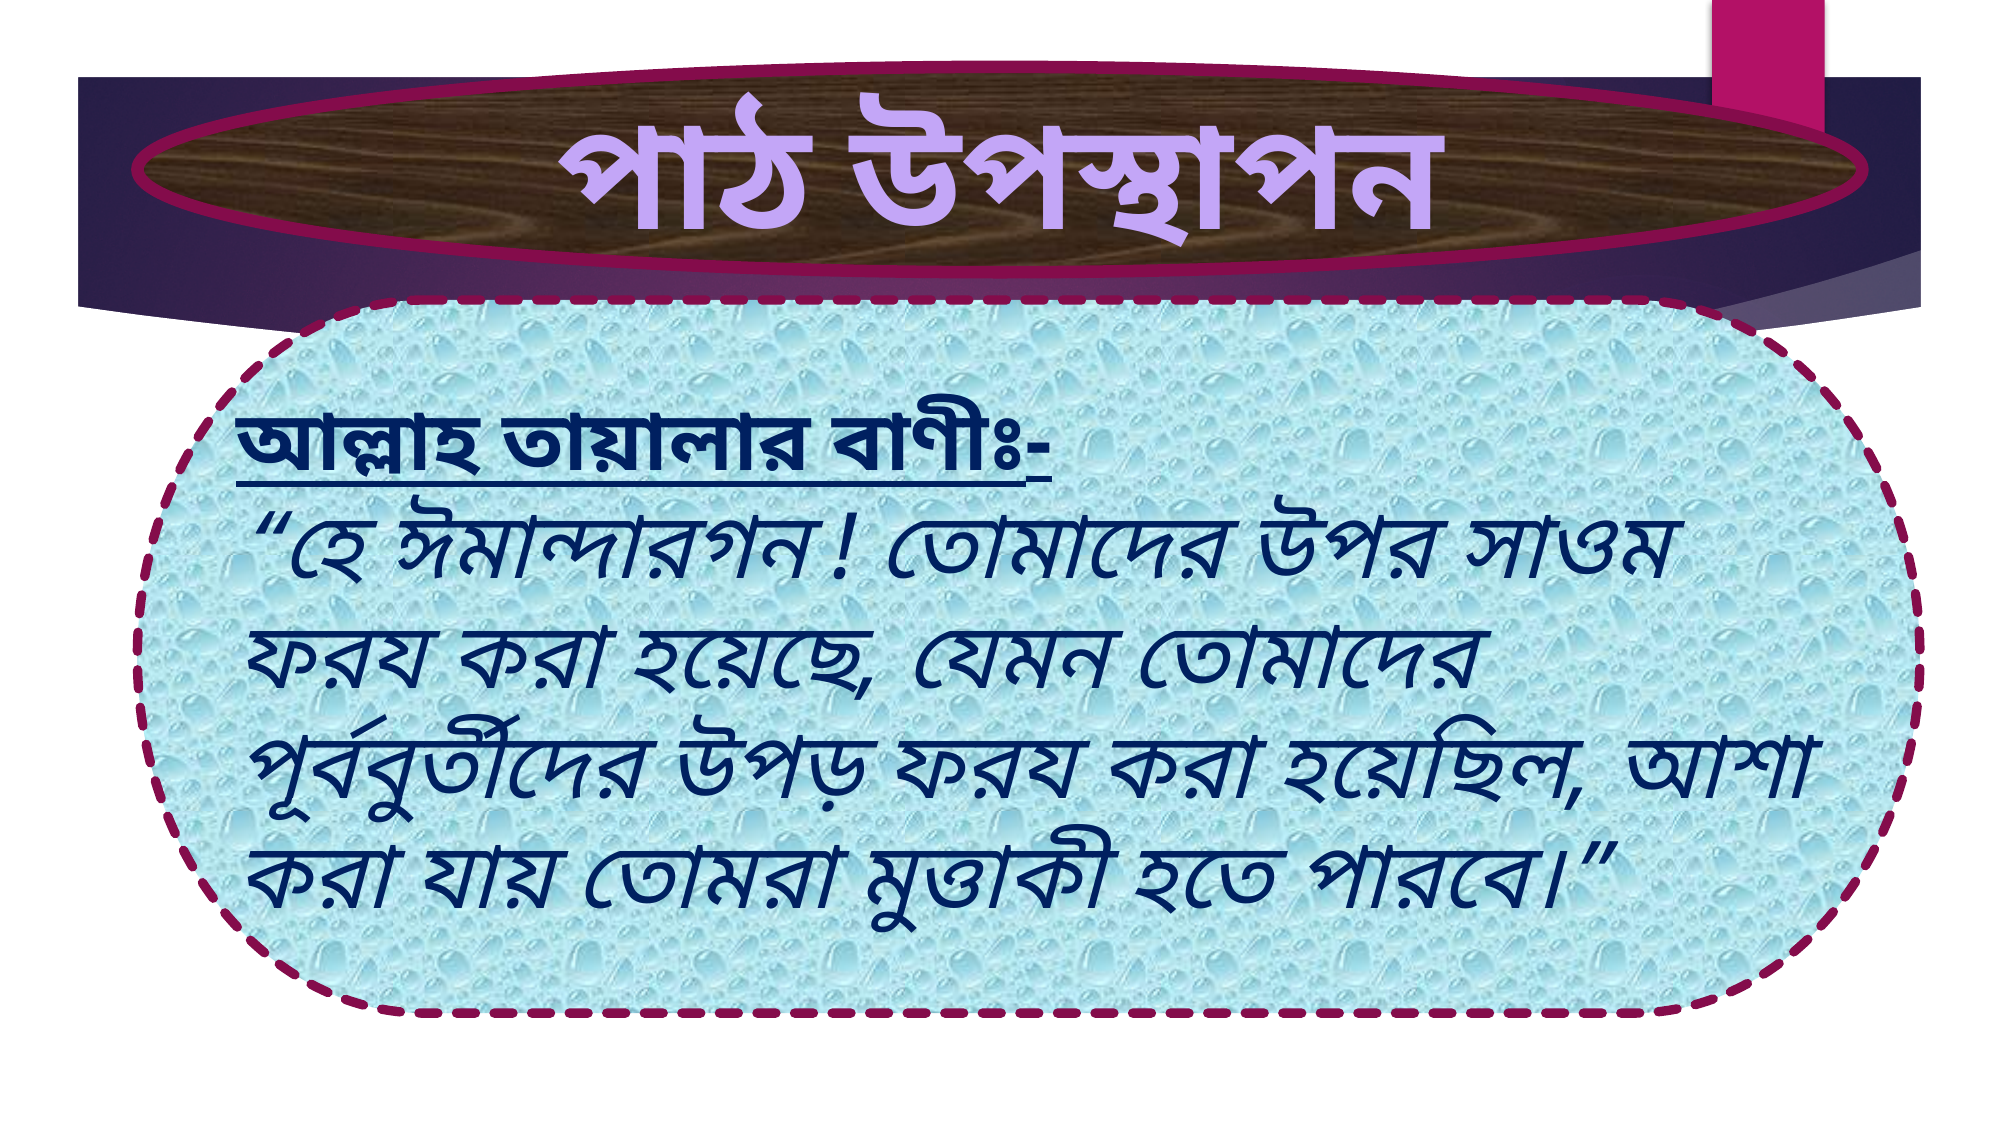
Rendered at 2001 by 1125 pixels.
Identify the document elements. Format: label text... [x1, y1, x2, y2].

text_box আল্লাহ তায়ালার বাণীঃ- “হে ঈমান্দারগন ! তোমাদের উপর সাওম ফরয করা হয়েছে, যেমন তোমাদের পূর্ববুর্তীদের উপড় ফরয করা হয়েছিল, আশা করা যায় তোমরা মুত্তাকী হতে পারবে।” [135, 298, 1922, 1015]
text_box পাঠ উপস্থাপন [135, 65, 1864, 274]
